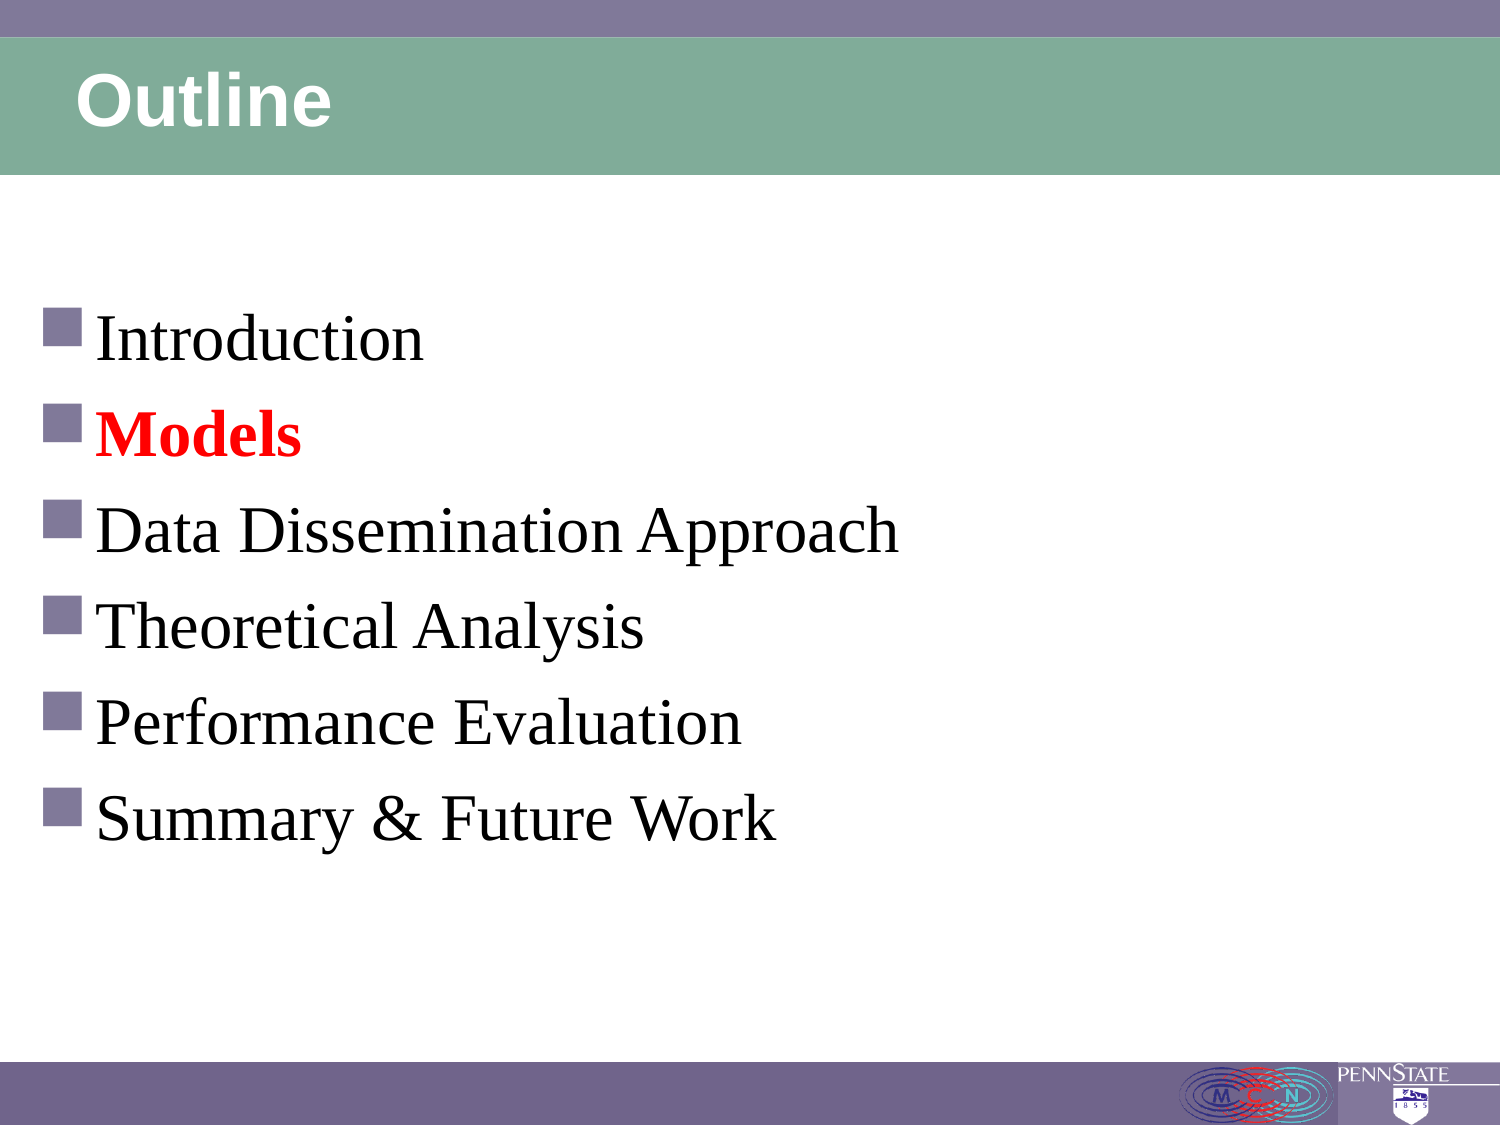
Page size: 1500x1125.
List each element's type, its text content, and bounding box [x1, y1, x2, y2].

list Introduction Models Data Dissemination Approach Theoretical Analysis Performance Evaluation Summary & Future Work [37, 199, 1463, 1013]
picture [0, 1062, 1500, 1125]
title Outline [74, 49, 1463, 163]
